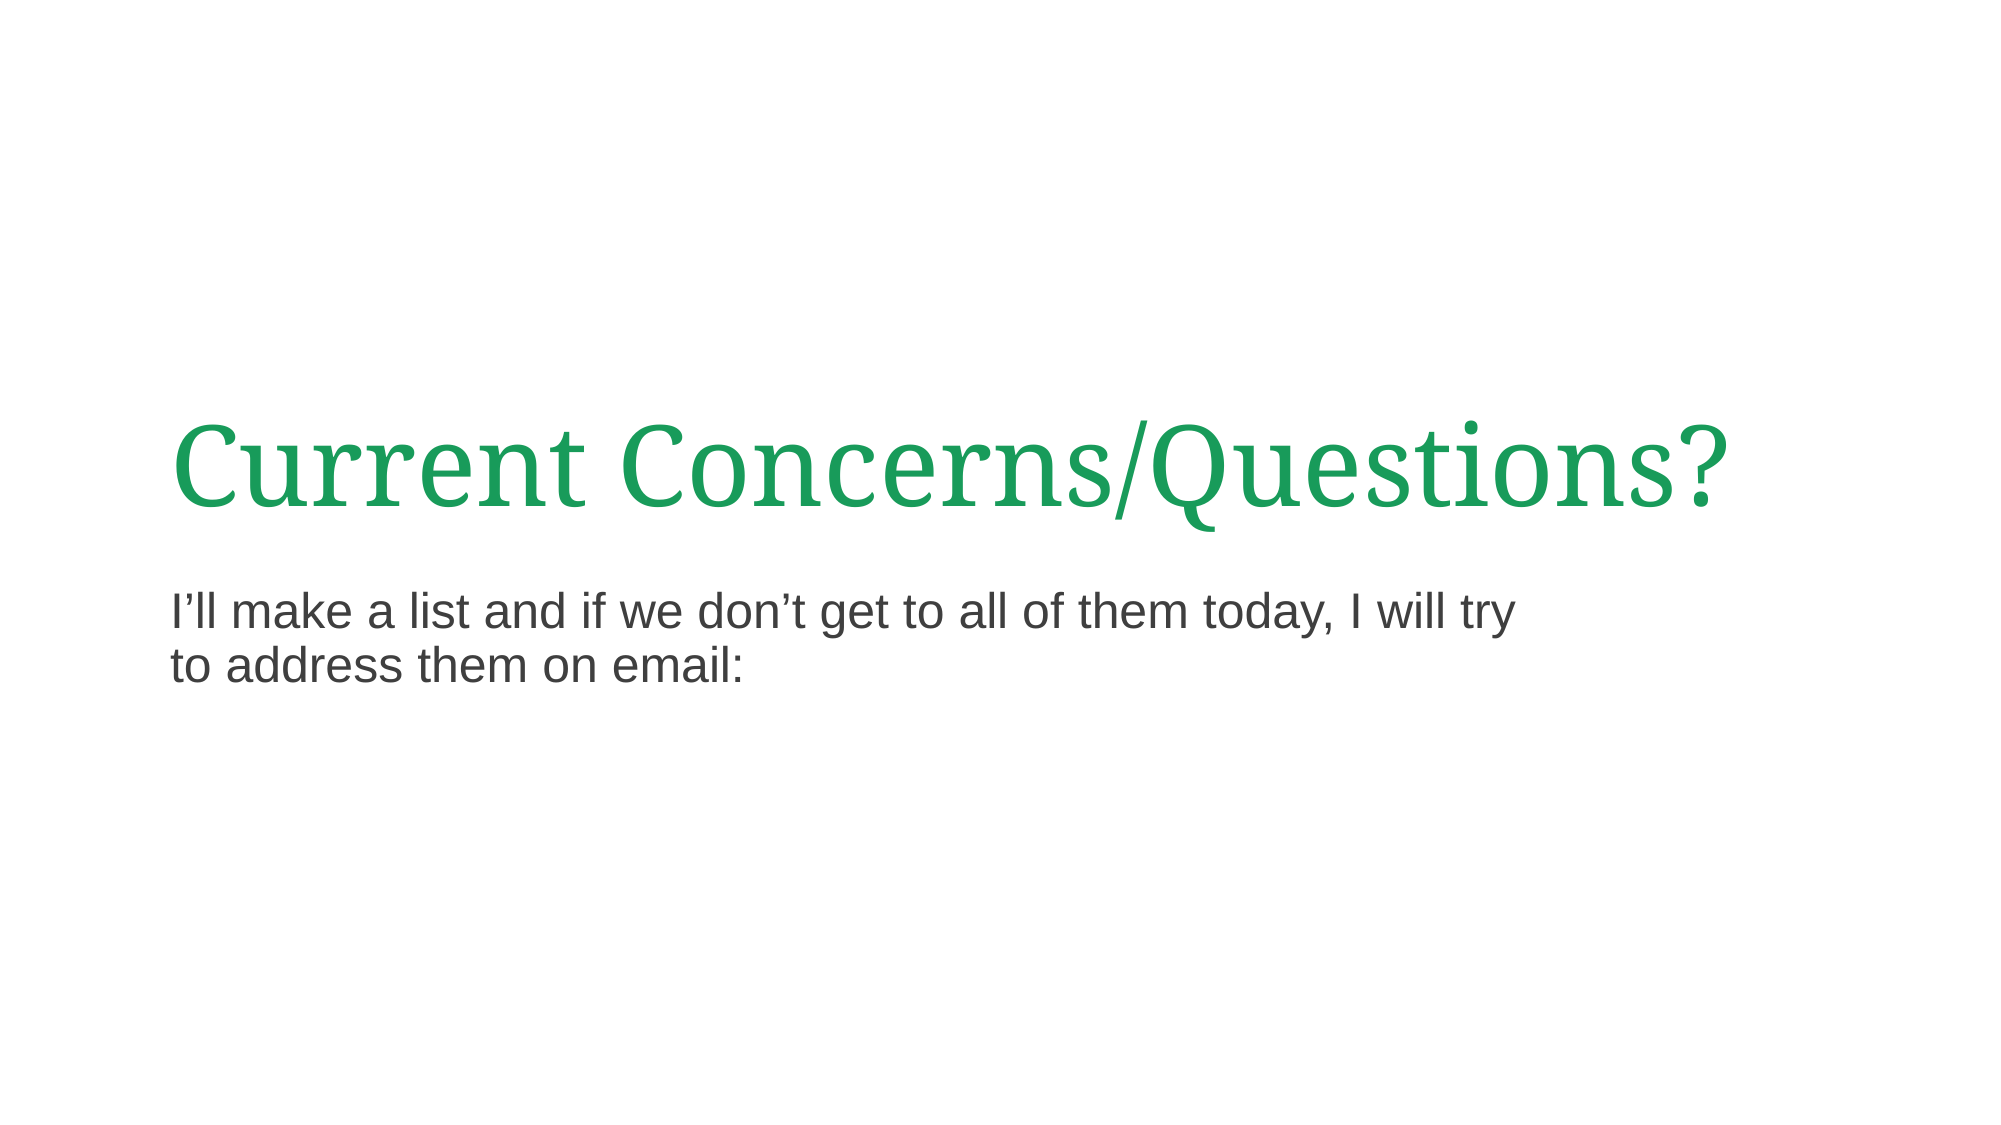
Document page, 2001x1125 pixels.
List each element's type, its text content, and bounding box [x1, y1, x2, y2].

subtitle I’ll make a list and if we don’t get to all of them today, I will try to address them on email: [150, 575, 1550, 863]
title Current Concerns/Questions? [150, 224, 1867, 542]
